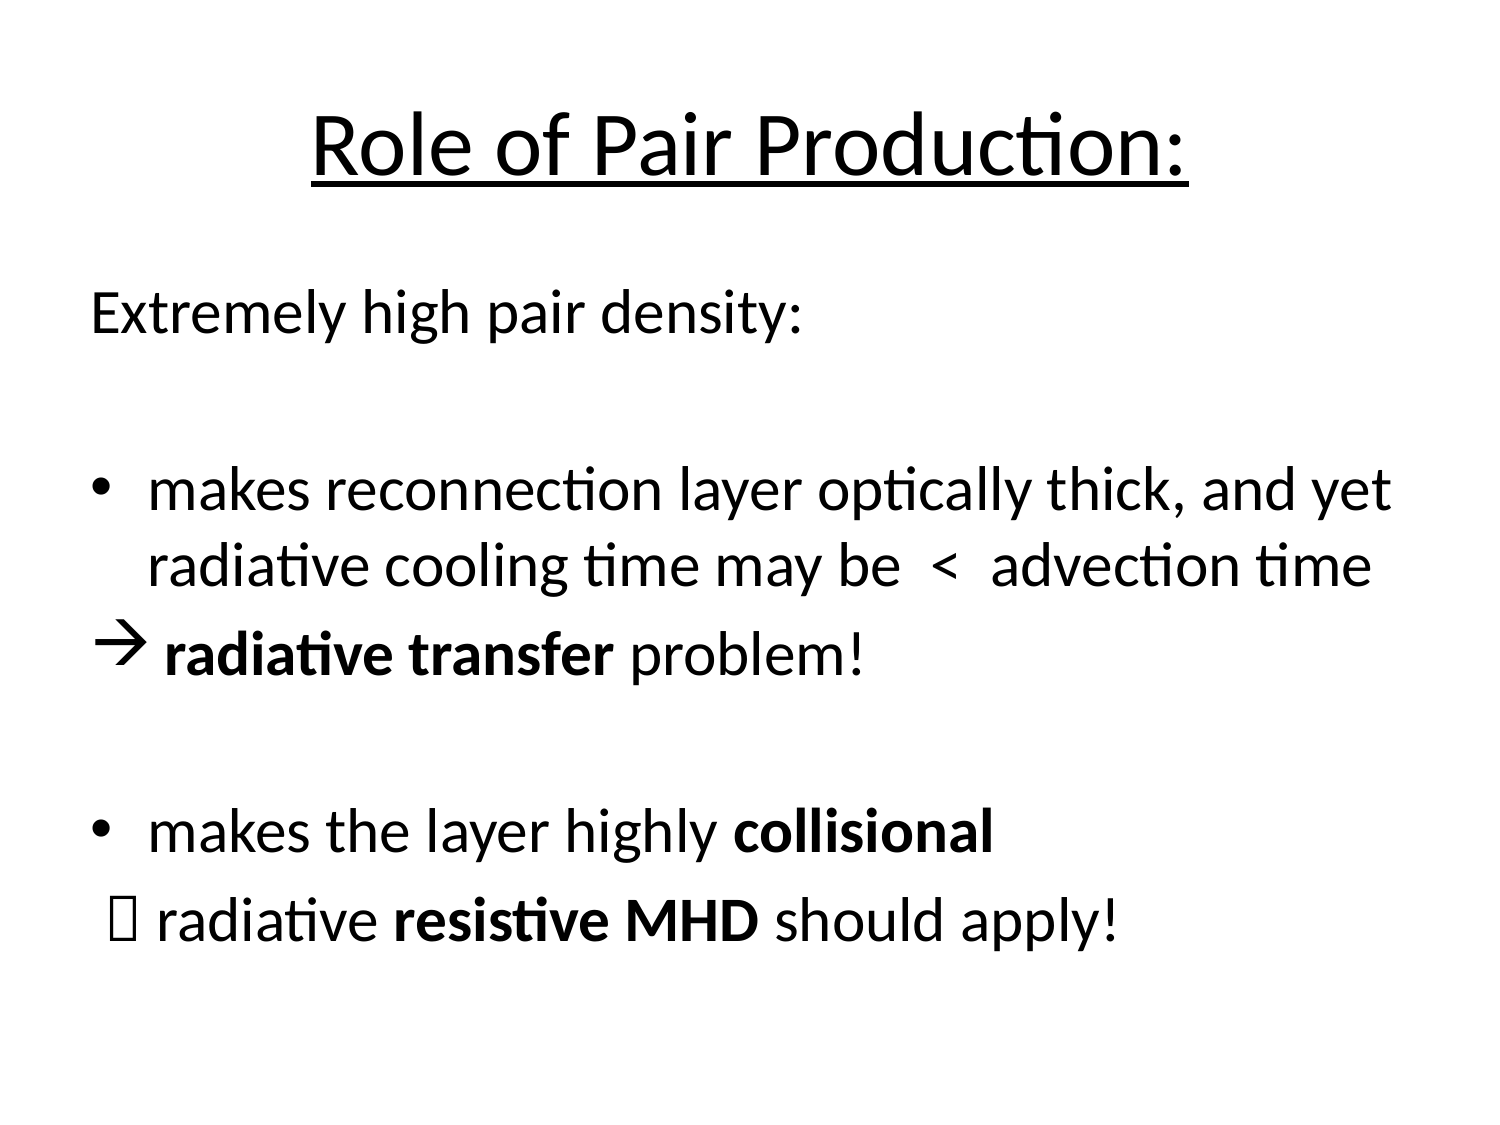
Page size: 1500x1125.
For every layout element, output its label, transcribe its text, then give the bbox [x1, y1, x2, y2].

list Extremely high pair density: makes reconnection layer optically thick, and yet radiative cooling time may be < advection time radiative transfer problem! makes the layer highly collisional  radiative resistive MHD should apply! [75, 262, 1425, 1005]
title Role of Pair Production: [75, 45, 1425, 233]
